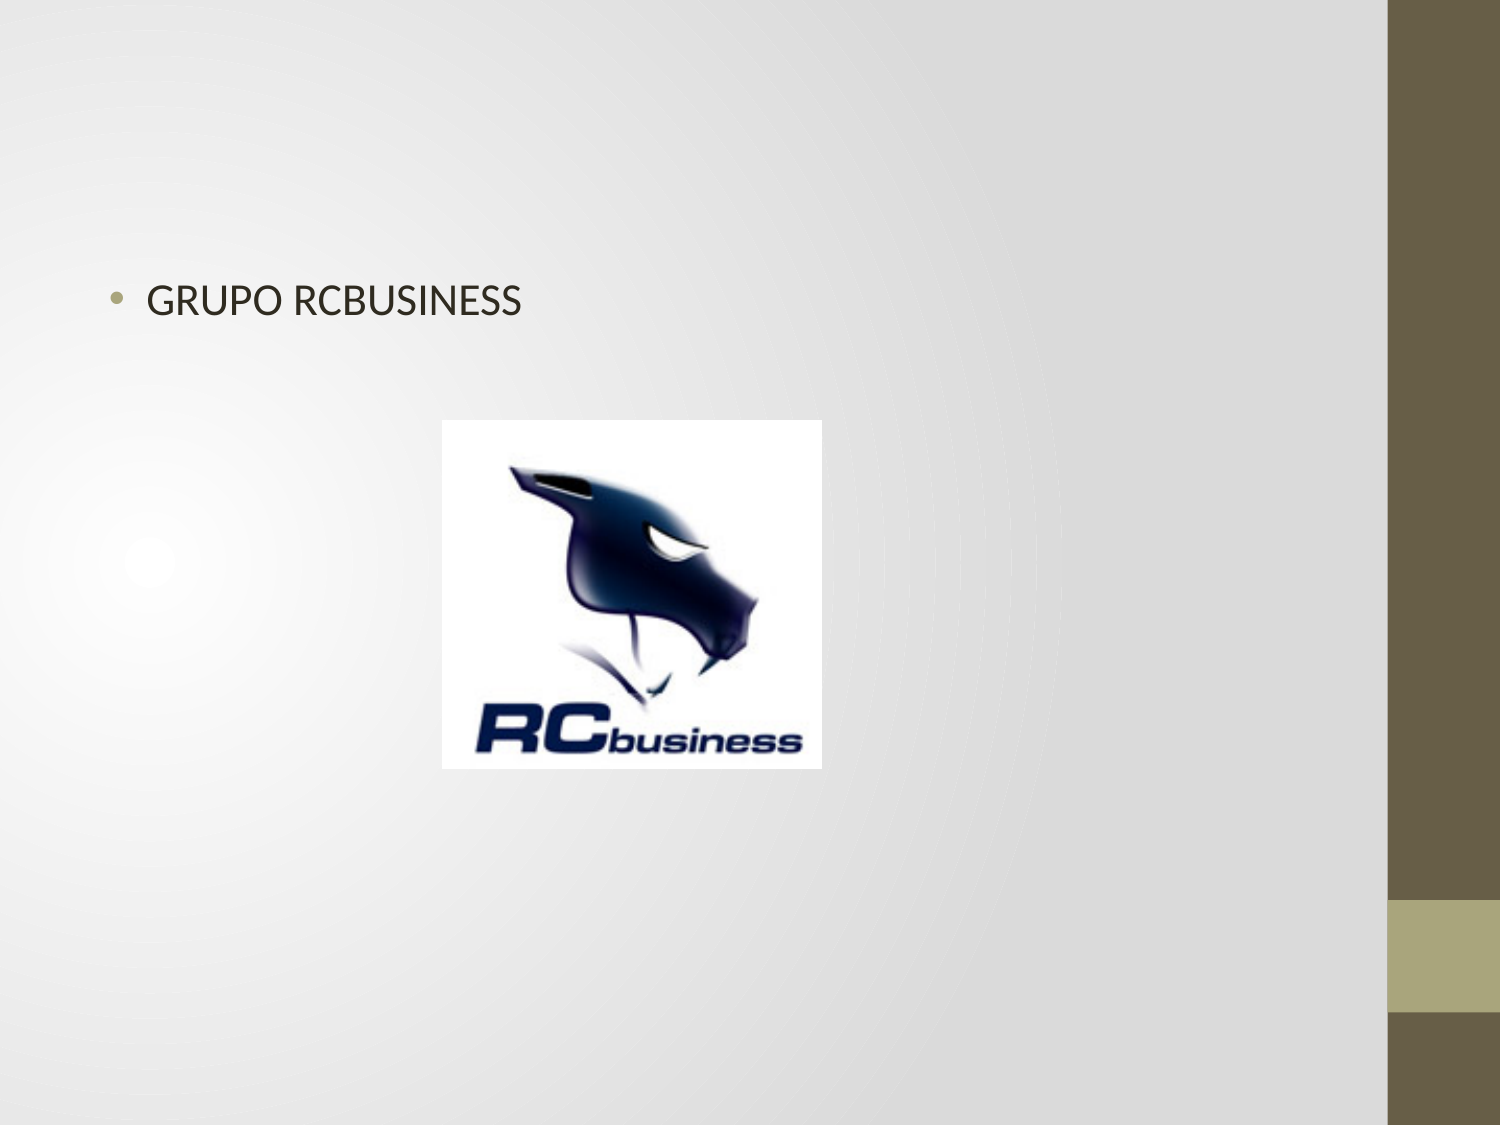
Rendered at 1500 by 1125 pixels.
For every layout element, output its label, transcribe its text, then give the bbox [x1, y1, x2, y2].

picture [442, 420, 823, 770]
list GRUPO RCBUSINESS [75, 262, 1325, 1050]
